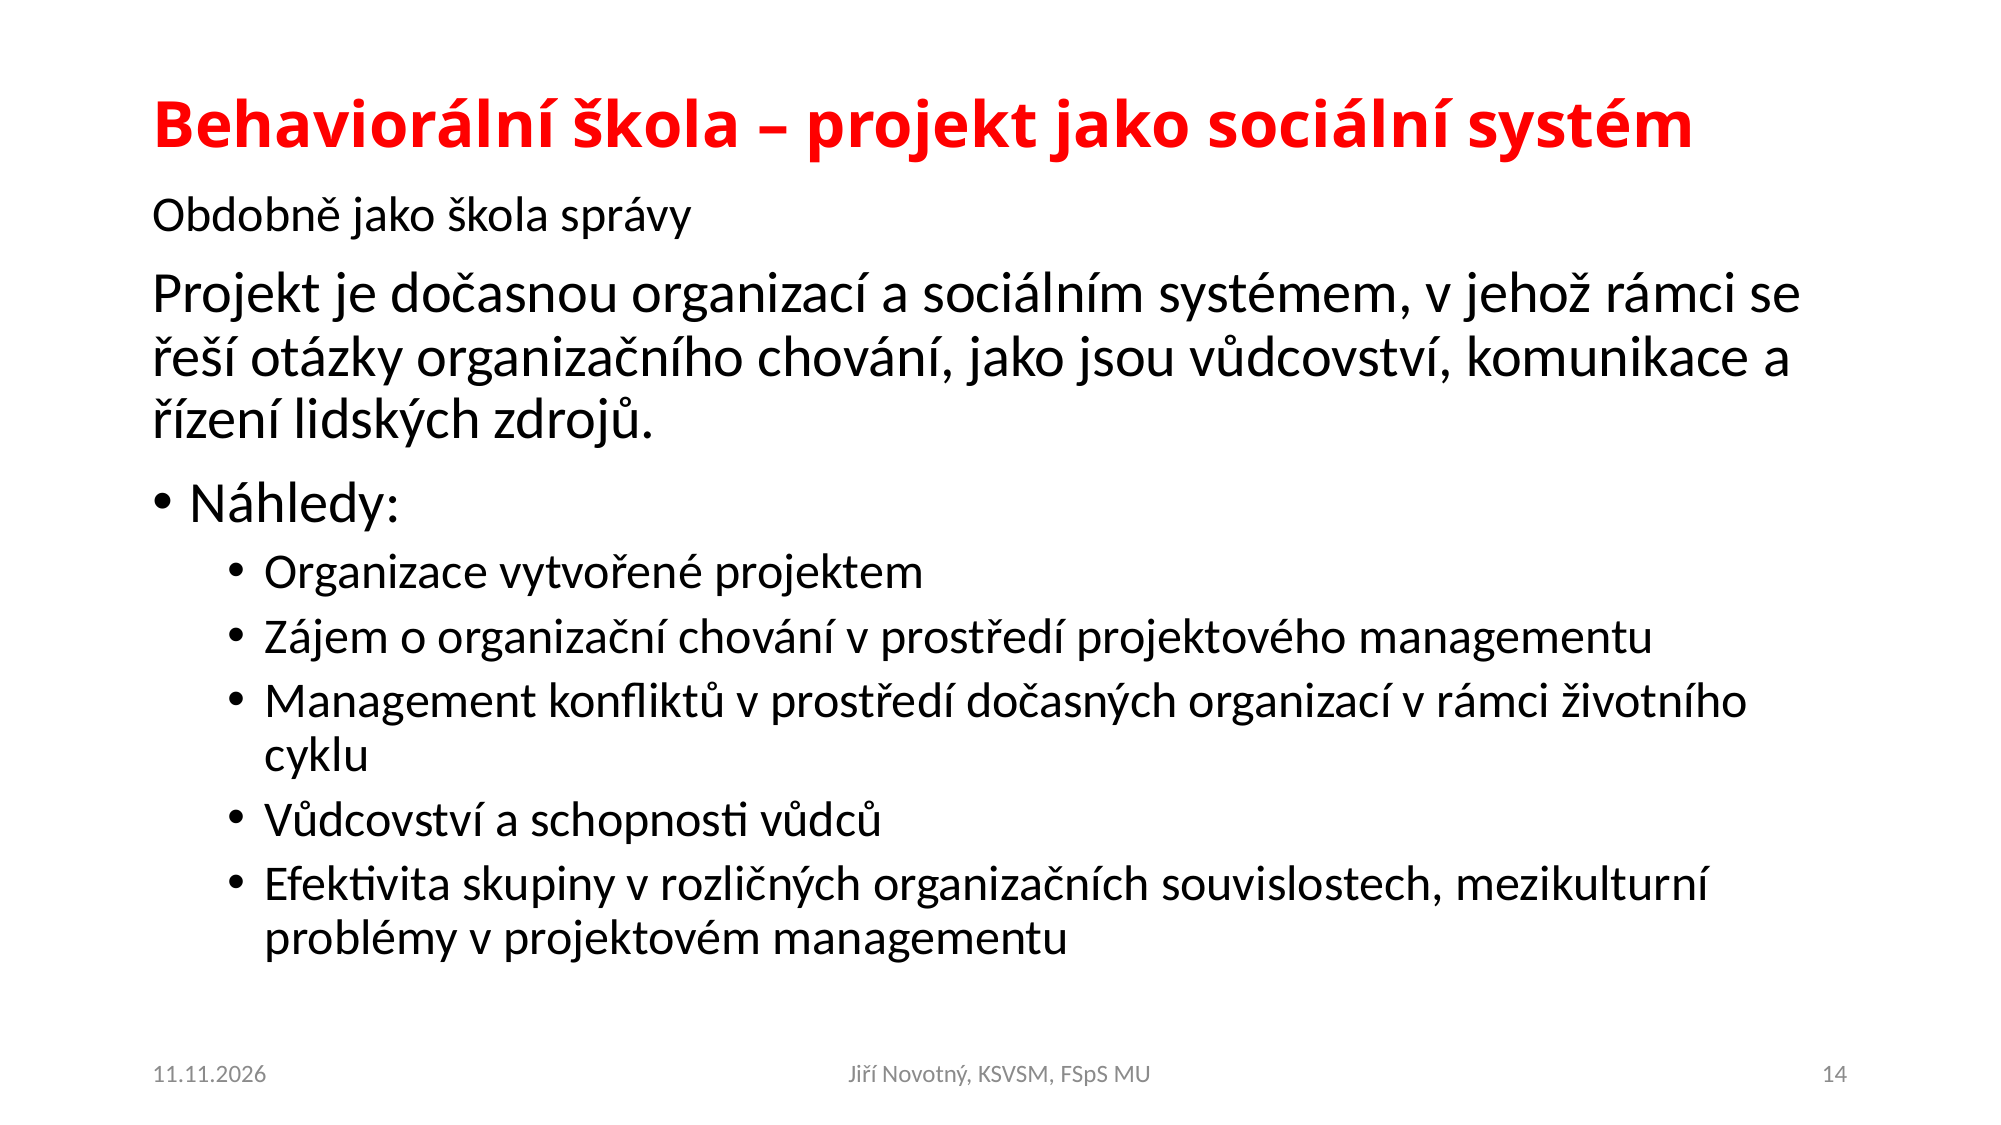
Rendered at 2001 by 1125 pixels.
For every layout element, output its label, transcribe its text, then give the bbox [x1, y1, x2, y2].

list Obdobně jako škola správy Projekt je dočasnou organizací a sociálním systémem, v jehož rámci se řeší otázky organizačního chování, jako jsou vůdcovství, komunikace a řízení lidských zdrojů. Náhledy: Organizace vytvořené projektem Zájem o organizační chování v prostředí projektového managementu Management konfliktů v prostředí dočasných organizací v rámci životního cyklu Vůdcovství a schopnosti vůdců Efektivita skupiny v rozličných organizačních souvislostech, mezikulturní problémy v projektovém managementu [137, 180, 1863, 1014]
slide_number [137, 1042, 588, 1103]
title Behaviorální škola – projekt jako sociální systém [137, 59, 1863, 180]
slide_number 14 [1412, 1042, 1863, 1103]
footer Jiří Novotný, KSVSM, FSpS MU [662, 1042, 1338, 1103]
